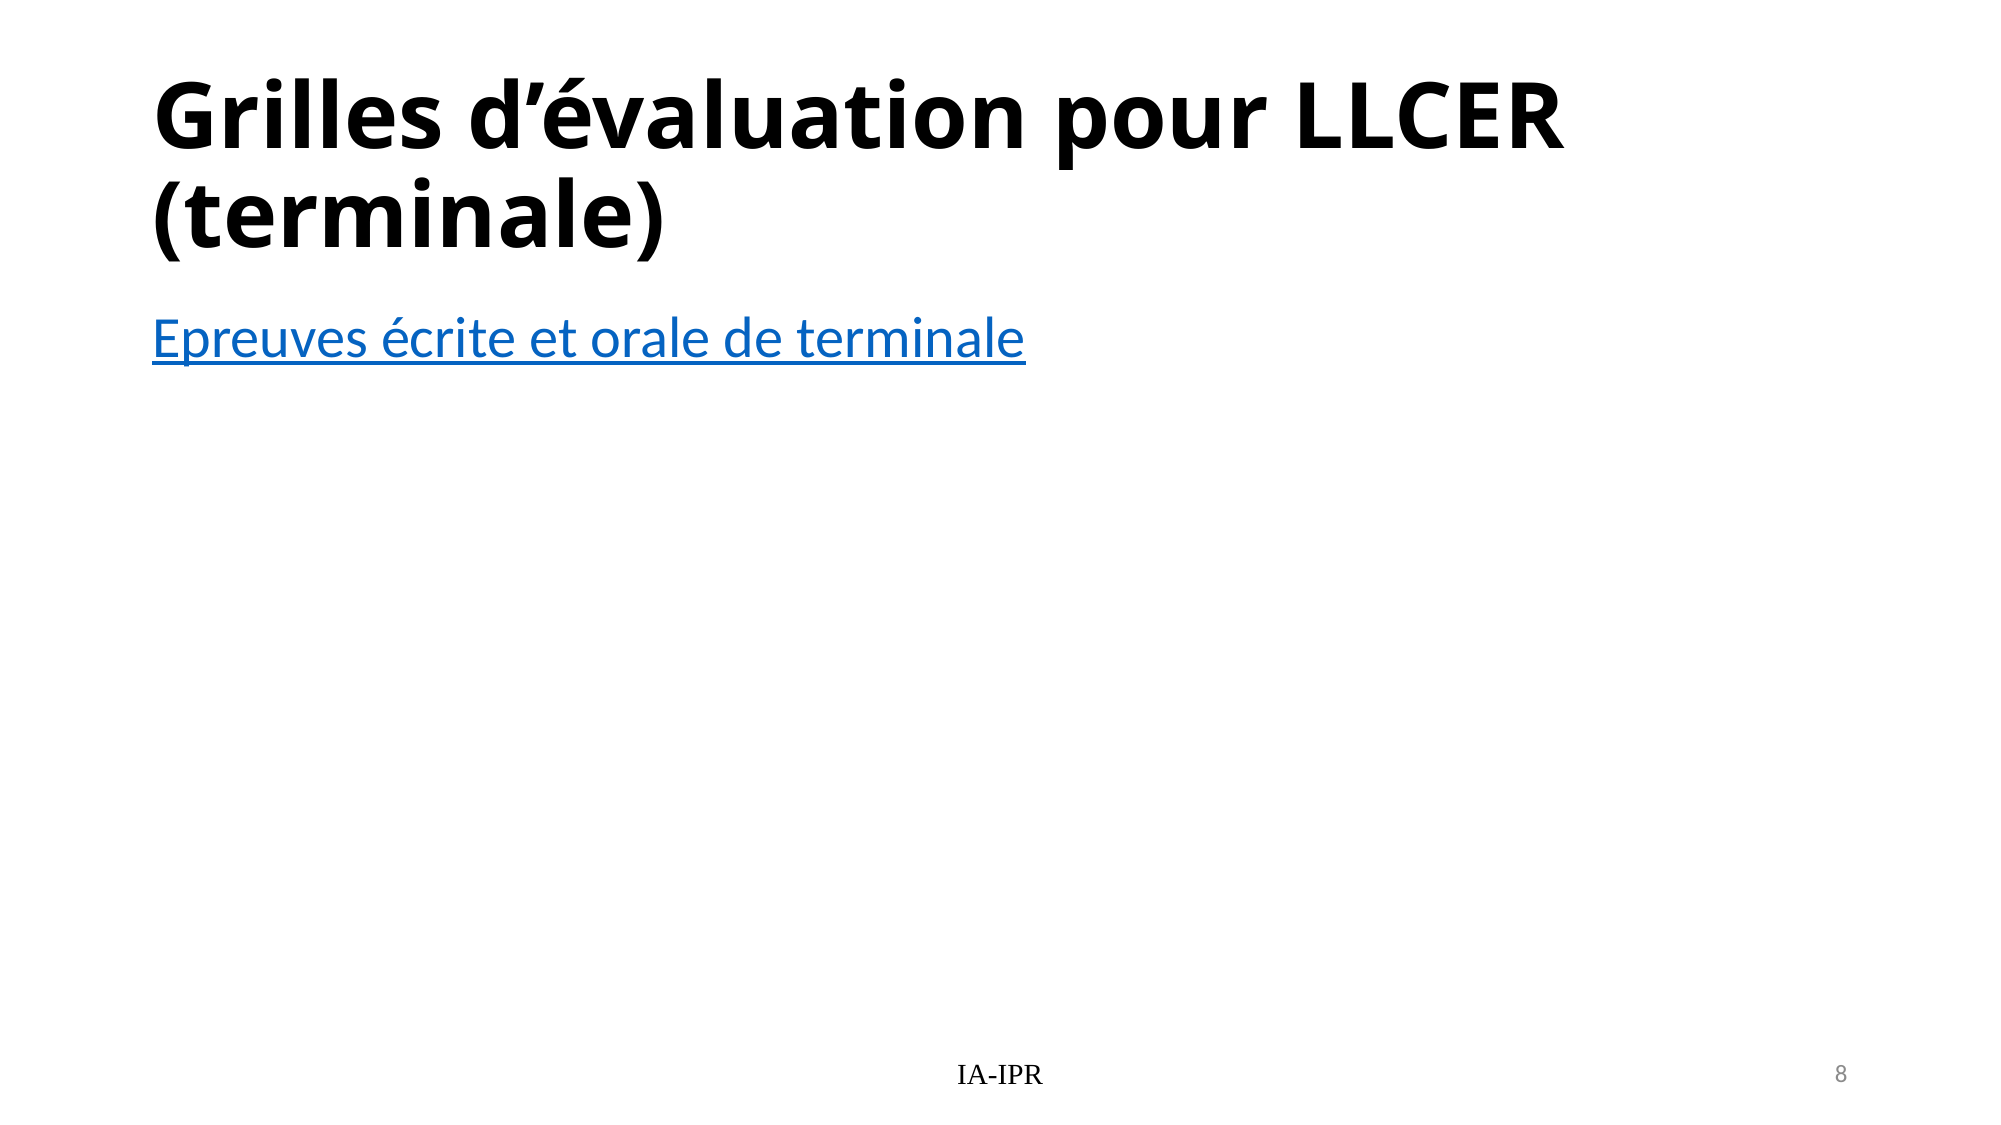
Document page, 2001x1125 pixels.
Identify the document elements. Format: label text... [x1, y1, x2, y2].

footer IA-IPR [662, 1042, 1338, 1103]
slide_number 8 [1412, 1042, 1863, 1103]
list Epreuves écrite et orale de terminale [137, 299, 1863, 1014]
title Grilles d’évaluation pour LLCER (terminale) [137, 59, 1863, 278]
